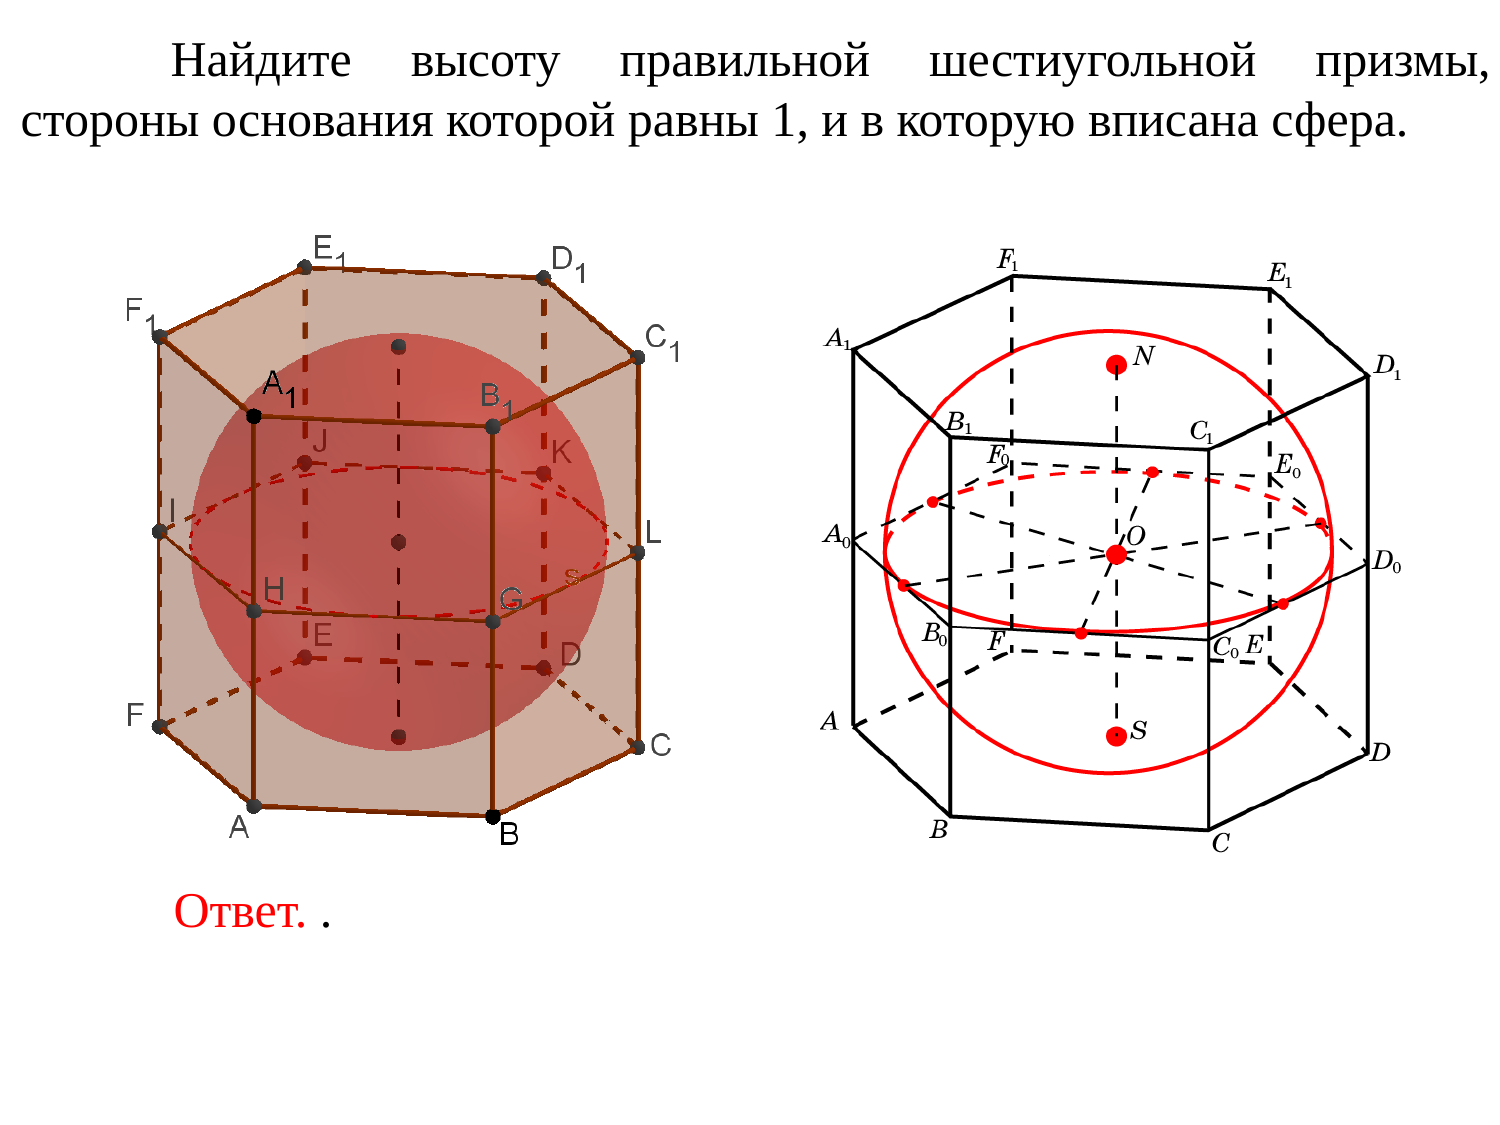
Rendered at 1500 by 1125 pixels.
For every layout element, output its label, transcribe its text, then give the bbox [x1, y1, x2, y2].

text_box Найдите высоту правильной шестиугольной призмы, стороны основания которой равны 1, и в которую вписана сфера. [5, 19, 1500, 154]
picture [820, 243, 1402, 858]
picture [112, 219, 739, 873]
